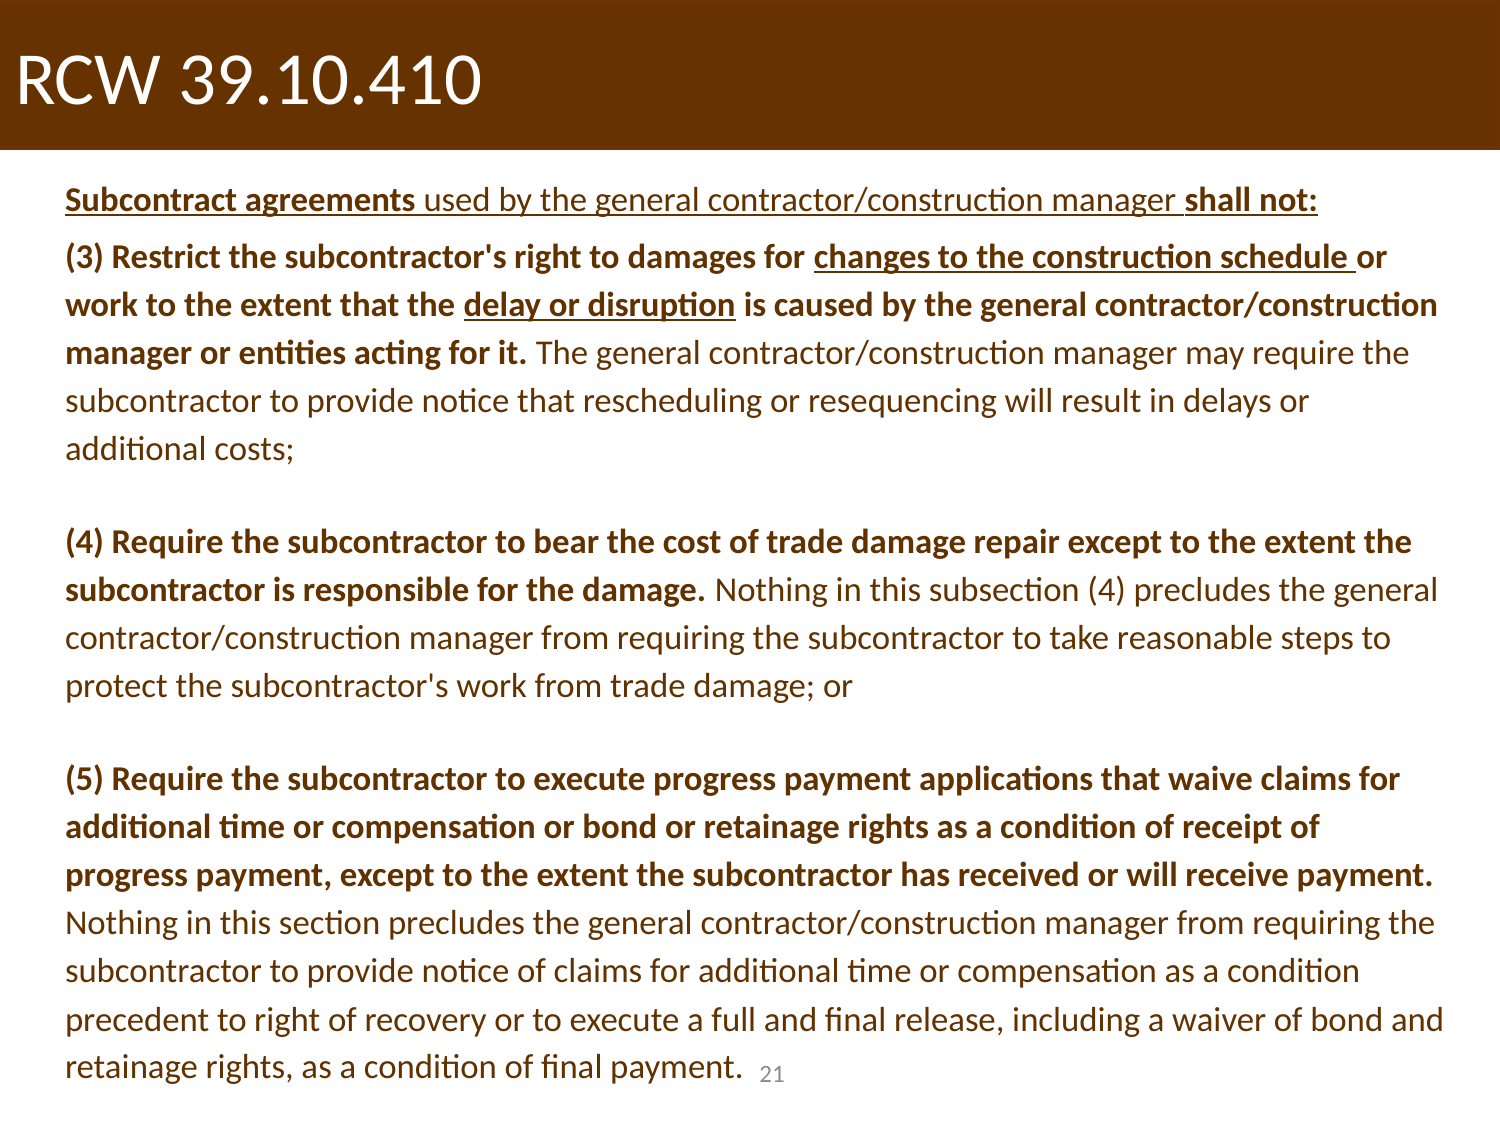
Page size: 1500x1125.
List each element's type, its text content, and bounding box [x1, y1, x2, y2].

text_box [0, 152, 1500, 1125]
list Subcontract agreements used by the general contractor/construction manager shall not: (3) Restrict the subcontractor's right to damages for changes to the construction schedule or work to the extent that the delay or disruption is caused by the general contractor/construction manager or entities acting for it. The general contractor/construction manager may require the subcontractor to provide notice that rescheduling or resequencing will result in delays or additional costs; (4) Require the subcontractor to bear the cost of trade damage repair except to the extent the subcontractor is responsible for the damage. Nothing in this subsection (4) precludes the general contractor/construction manager from requiring the subcontractor to take reasonable steps to protect the subcontractor's work from trade damage; or (5) Require the subcontractor to execute progress payment applications that waive claims for additional time or compensation or bond or retainage rights as a condition of receipt of progress payment, except to the extent the subcontractor has received or will receive payment. Nothing in this section precludes the general contractor/construction manager from requiring the subcontractor to provide notice of claims for additional time or compensation as a condition precedent to right of recovery or to execute a full and final release, including a waiver of bond and retainage rights, as a condition of final payment. [50, 162, 1463, 1100]
text_box [0, 0, 1500, 152]
title RCW 39.10.410 [0, 3, 1496, 146]
